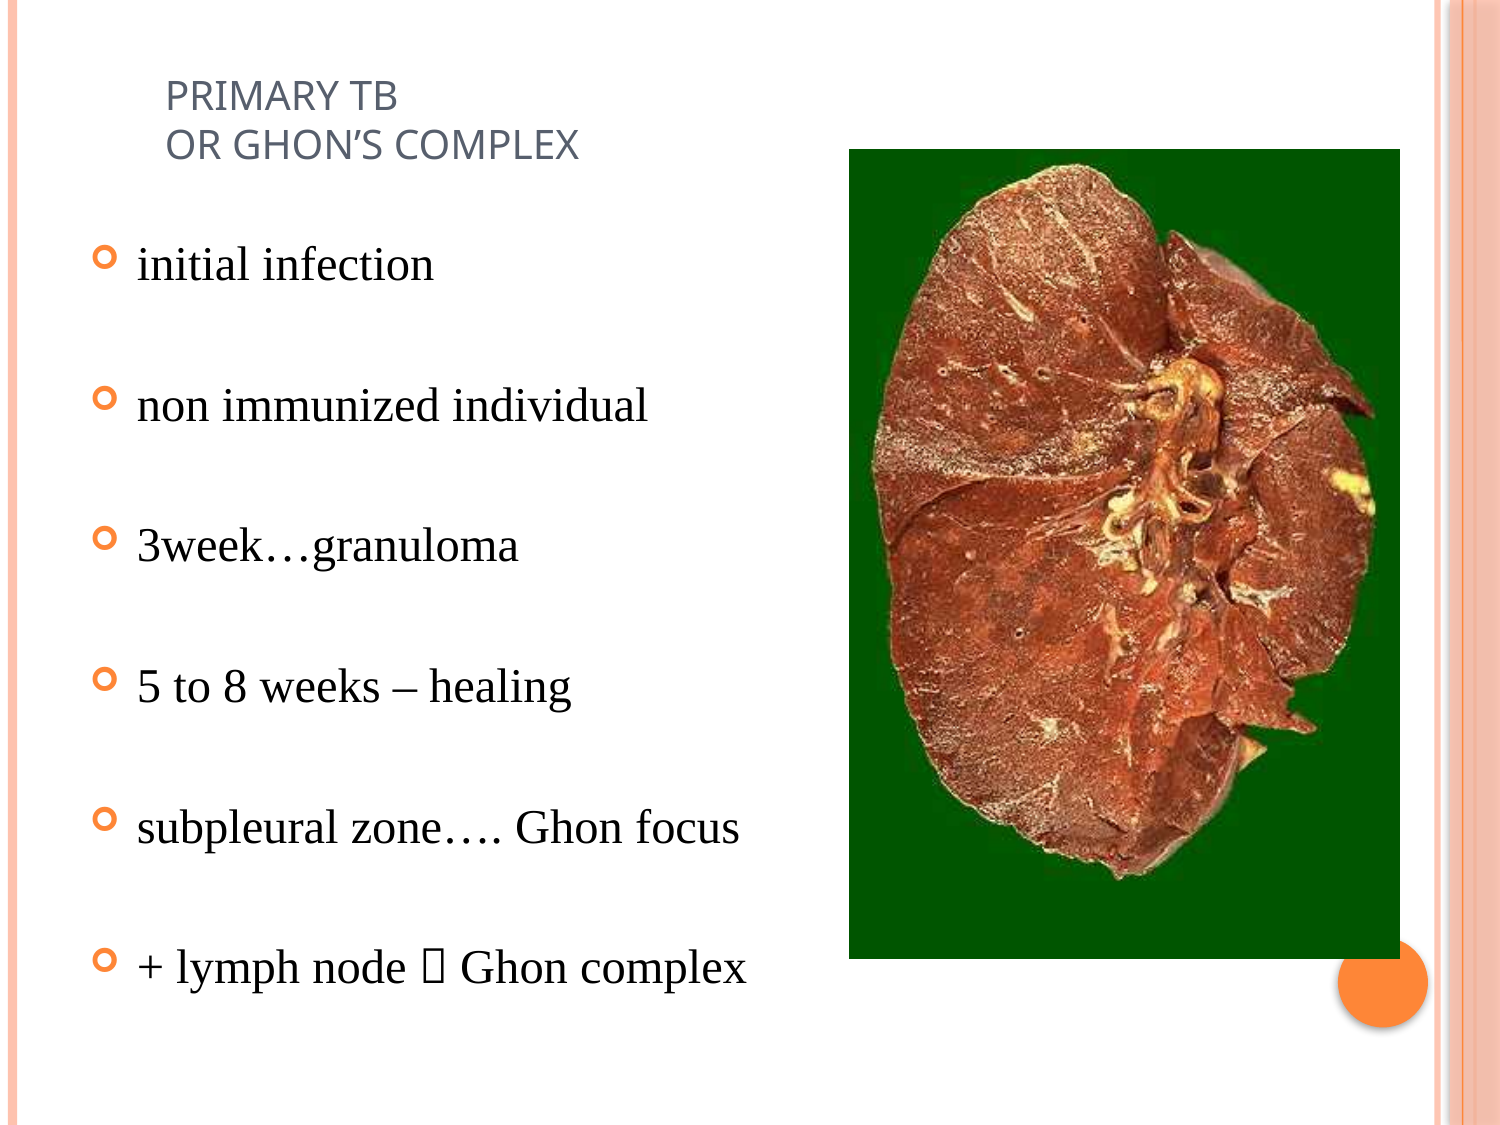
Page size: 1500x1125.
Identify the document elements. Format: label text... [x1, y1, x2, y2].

list initial infection non immunized individual 3week…granuloma 5 to 8 weeks – healing subpleural zone…. Ghon focus + lymph node  Ghon complex [75, 224, 788, 1005]
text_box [849, 149, 1401, 960]
title Primary TB or Ghon’s Complex [150, 62, 1425, 175]
